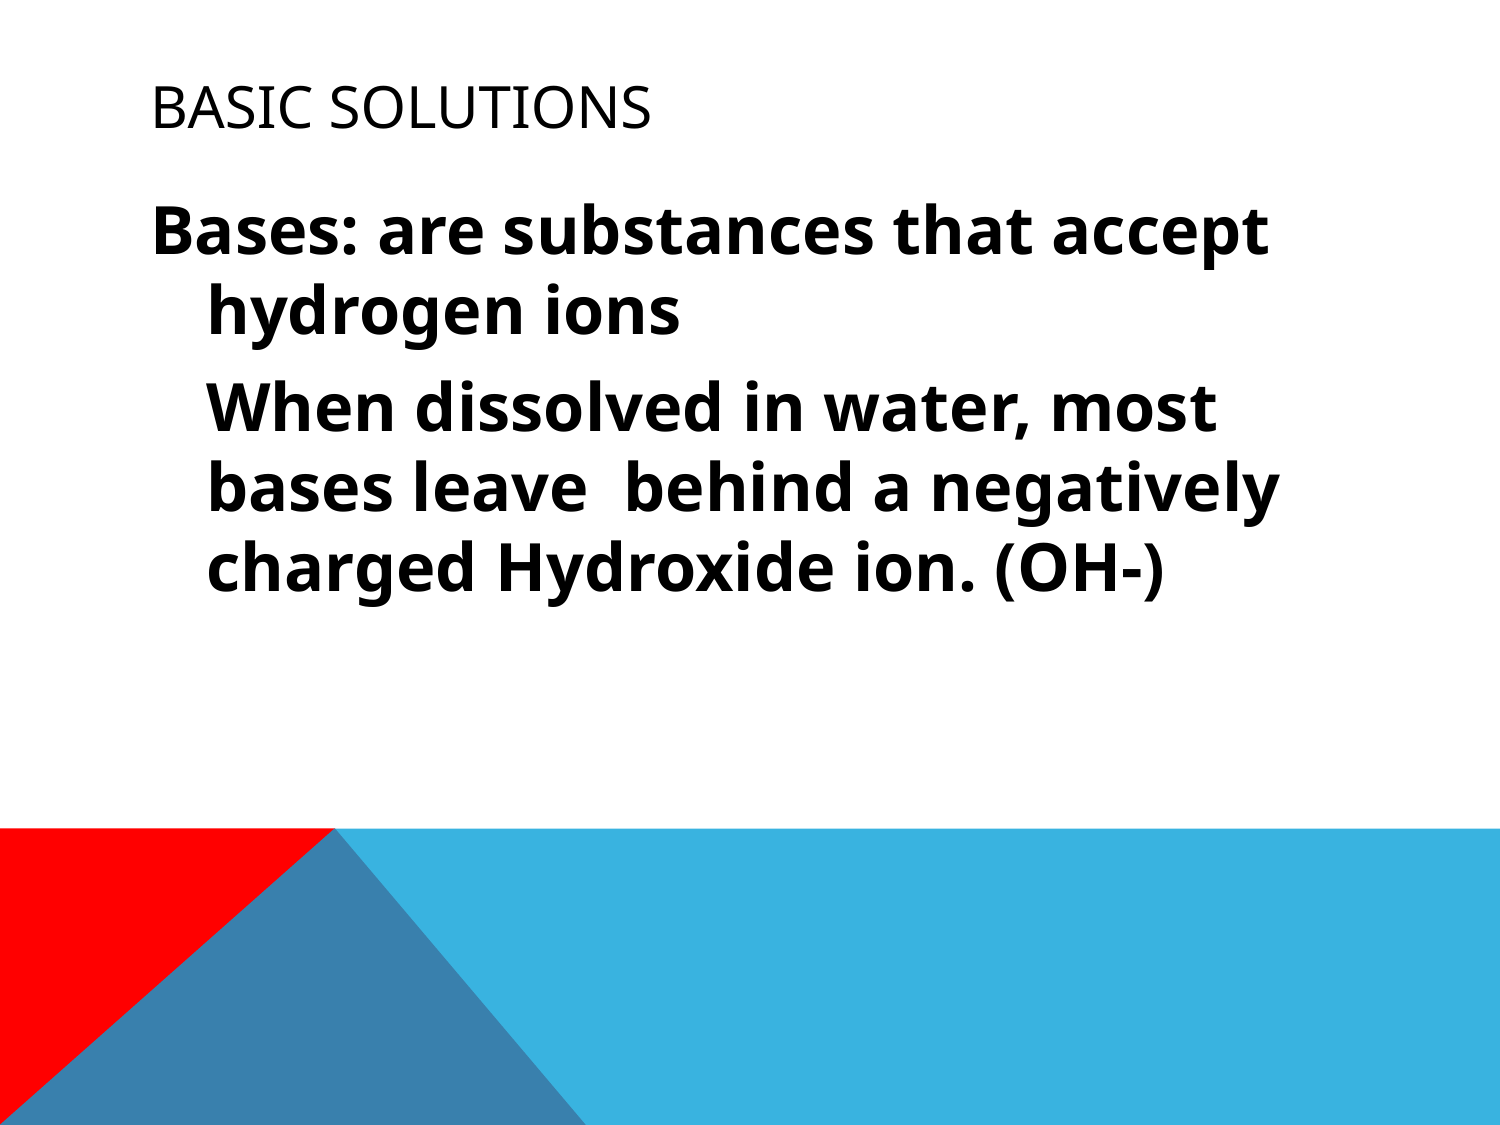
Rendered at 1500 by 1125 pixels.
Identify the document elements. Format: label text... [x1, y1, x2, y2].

title Basic Solutions [135, 60, 1369, 150]
list Bases: are substances that accept hydrogen ions When dissolved in water, most bases leave behind a negatively charged Hydroxide ion. (OH-) [135, 180, 1369, 768]
